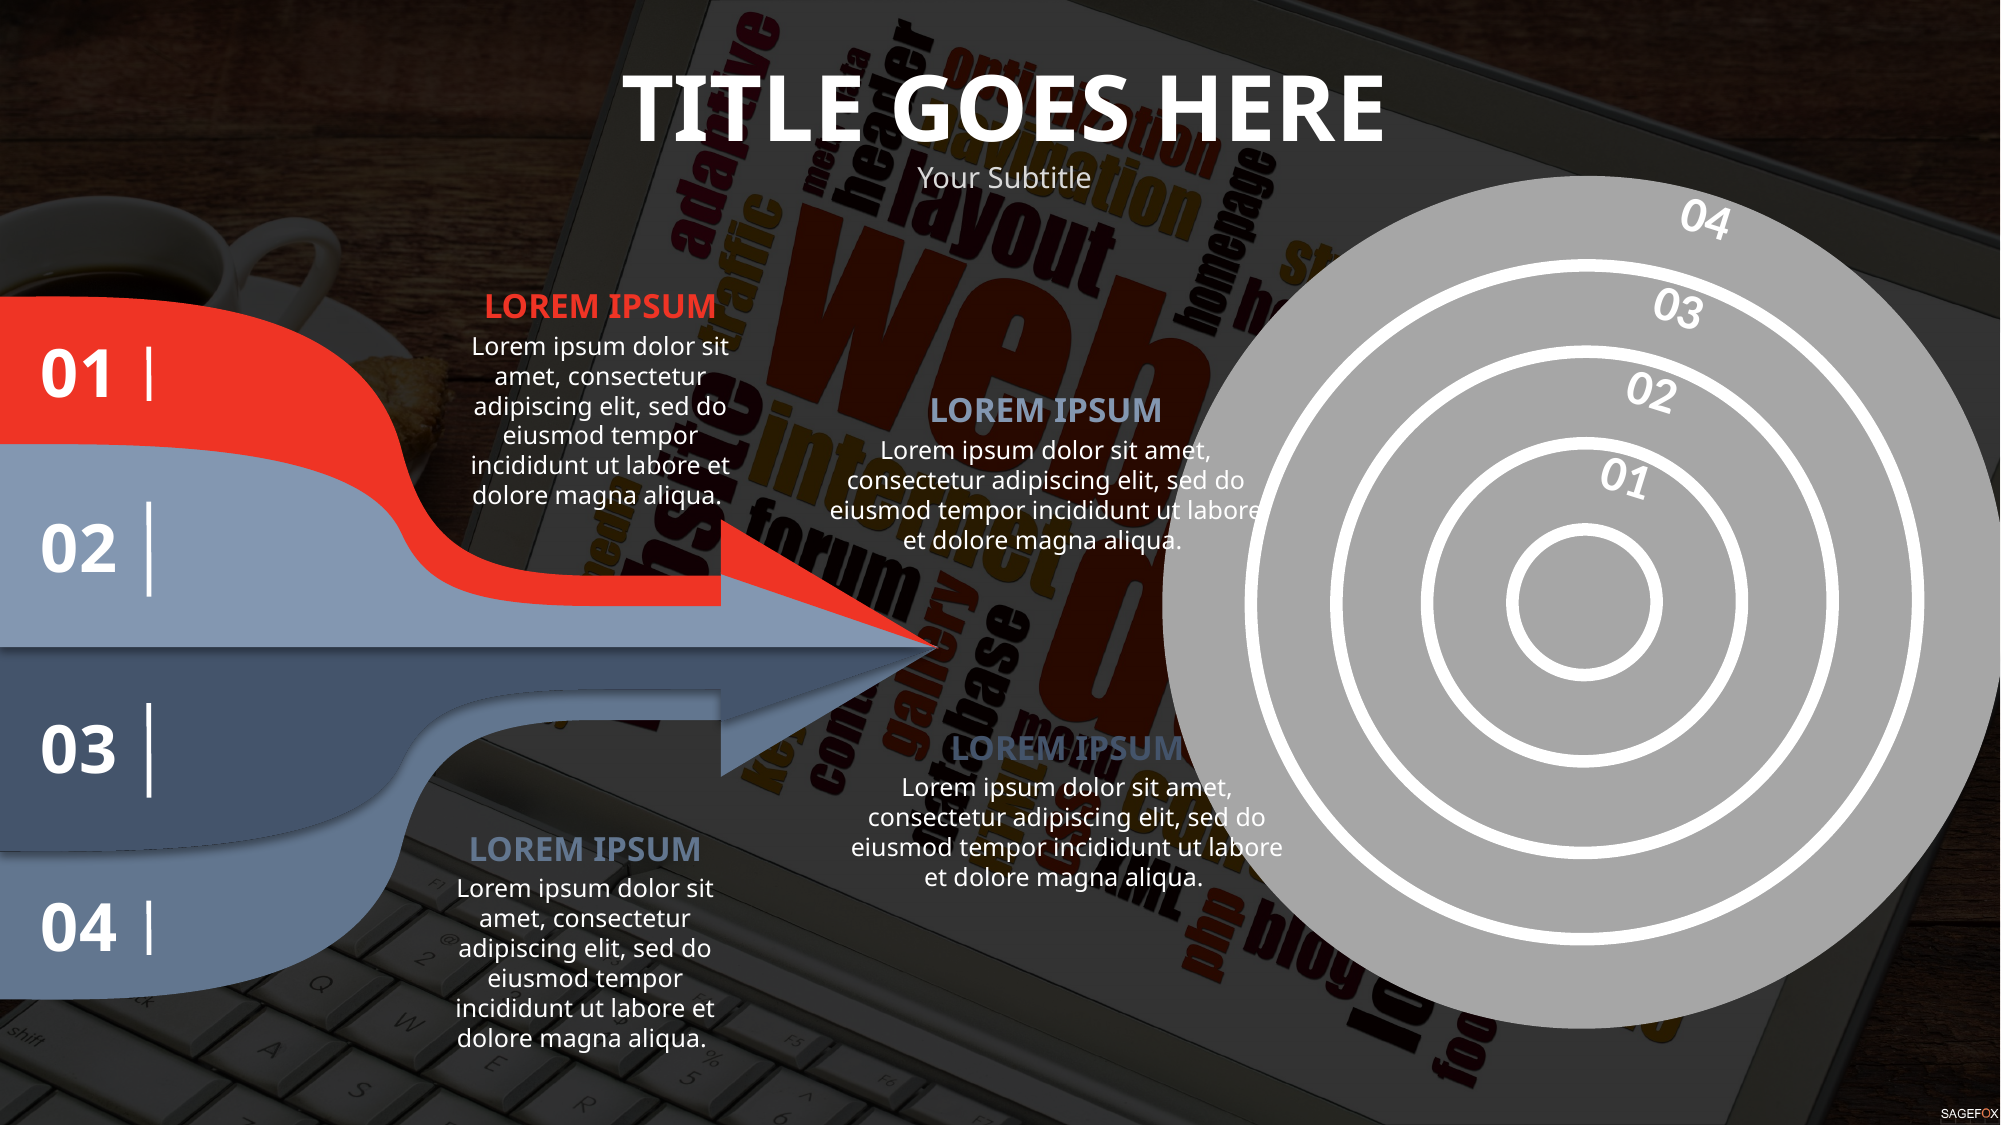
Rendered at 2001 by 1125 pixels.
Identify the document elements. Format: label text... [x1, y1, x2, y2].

text_box TITLE GOES HERE Your Subtitle [192, 42, 1818, 202]
picture [0, 0, 2001, 1125]
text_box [26, 699, 150, 798]
text_box LOREM IPSUM Lorem ipsum dolor sit amet, consectetur adipiscing elit, sed do eiusmod tempor incididunt ut labore et dolore magna aliqua. [939, 382, 1165, 562]
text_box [0, 649, 939, 1013]
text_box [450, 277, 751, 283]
text_box LOREM IPSUM Lorem ipsum dolor sit amet, consectetur adipiscing elit, sed do eiusmod tempor incididunt ut labore et dolore magna aliqua. [435, 1013, 736, 1060]
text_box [26, 877, 150, 974]
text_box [26, 323, 150, 420]
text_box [0, 283, 939, 649]
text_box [26, 498, 150, 597]
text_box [1165, 159, 2000, 1030]
text_box LOREM IPSUM Lorem ipsum dolor sit amet, consectetur adipiscing elit, sed do eiusmod tempor incididunt ut labore et dolore magna aliqua. [939, 719, 1165, 899]
picture [939, 562, 1165, 719]
